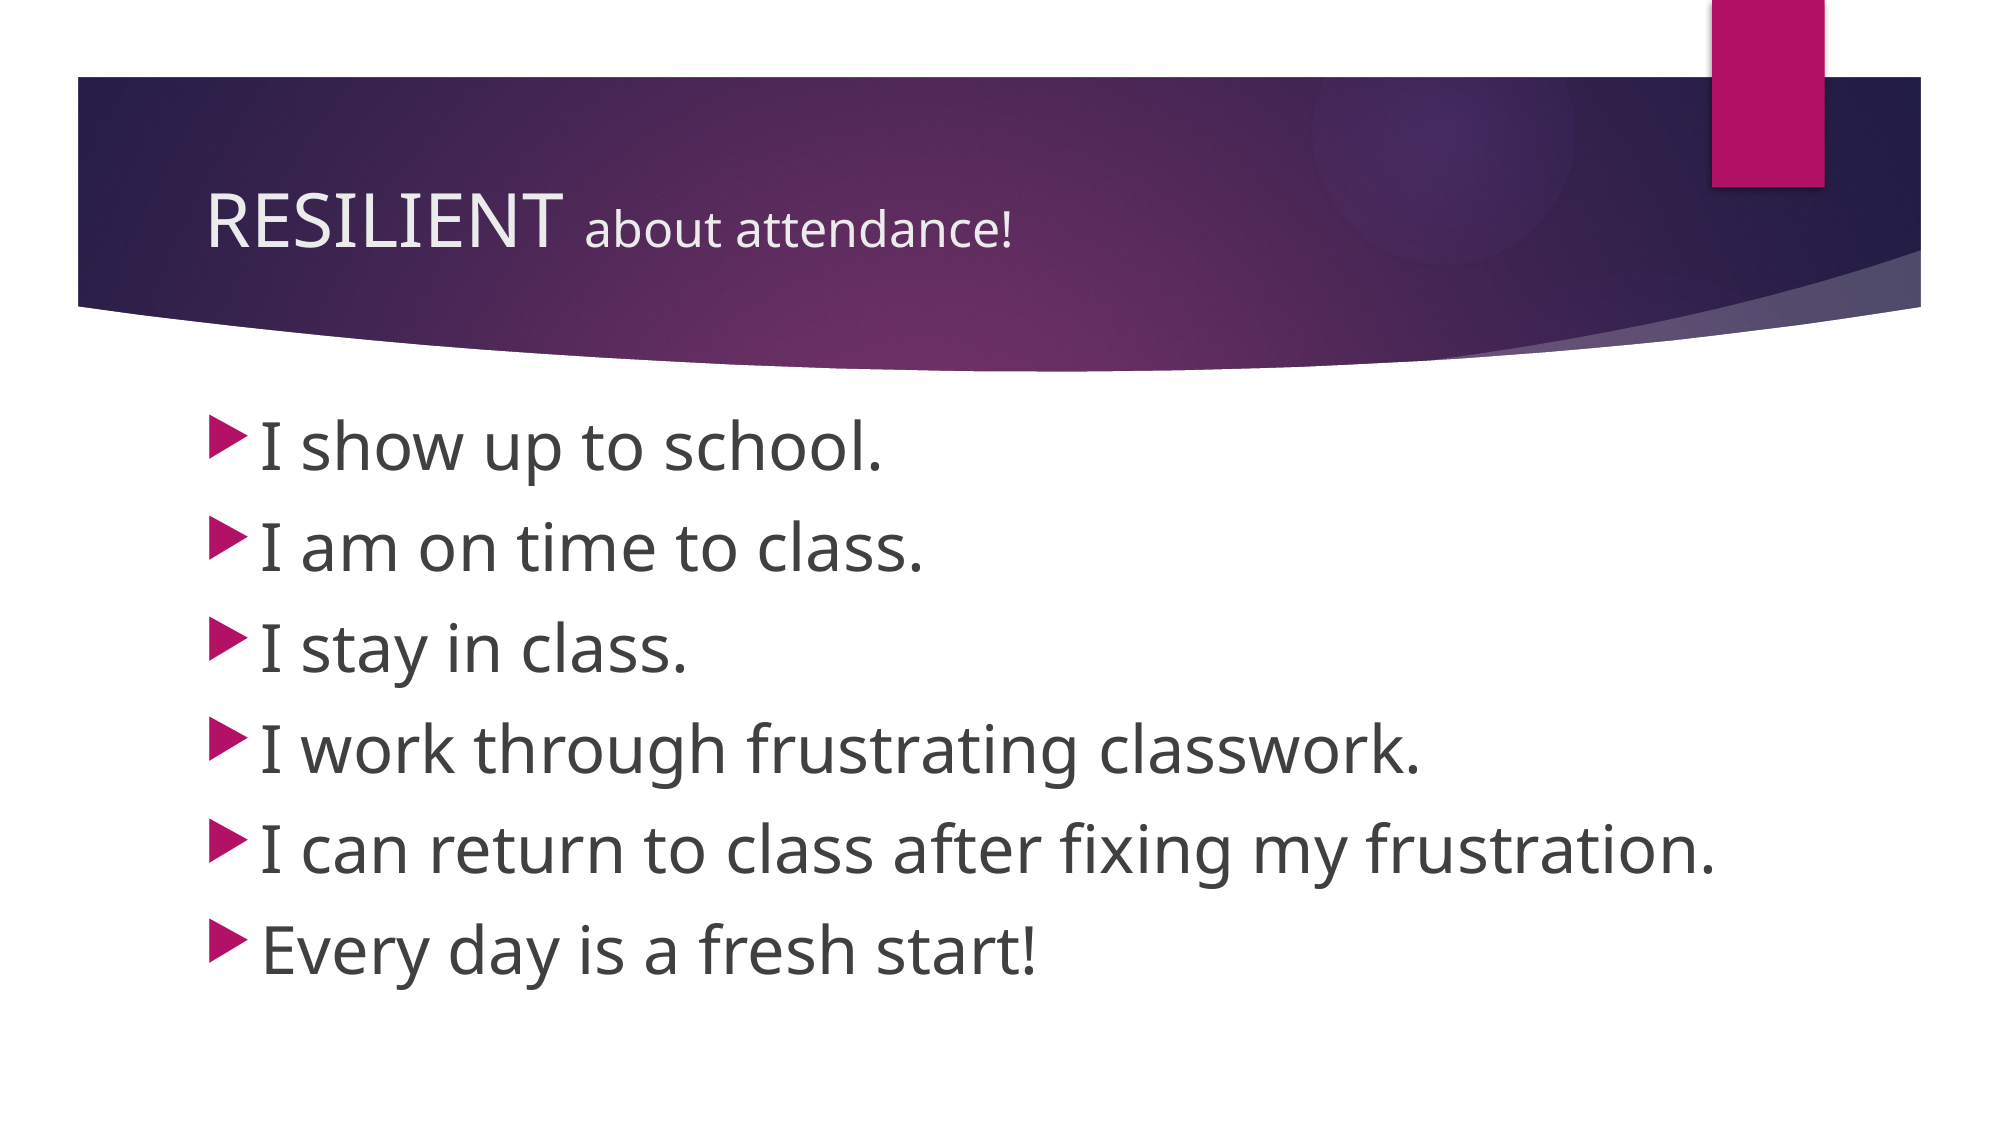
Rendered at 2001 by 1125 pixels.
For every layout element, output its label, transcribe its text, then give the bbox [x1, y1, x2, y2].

list I show up to school. I am on time to class. I stay in class. I work through frustrating classwork. I can return to class after fixing my frustration. Every day is a fresh start! [189, 396, 1806, 1050]
title RESILIENT about attendance! [189, 159, 1627, 276]
